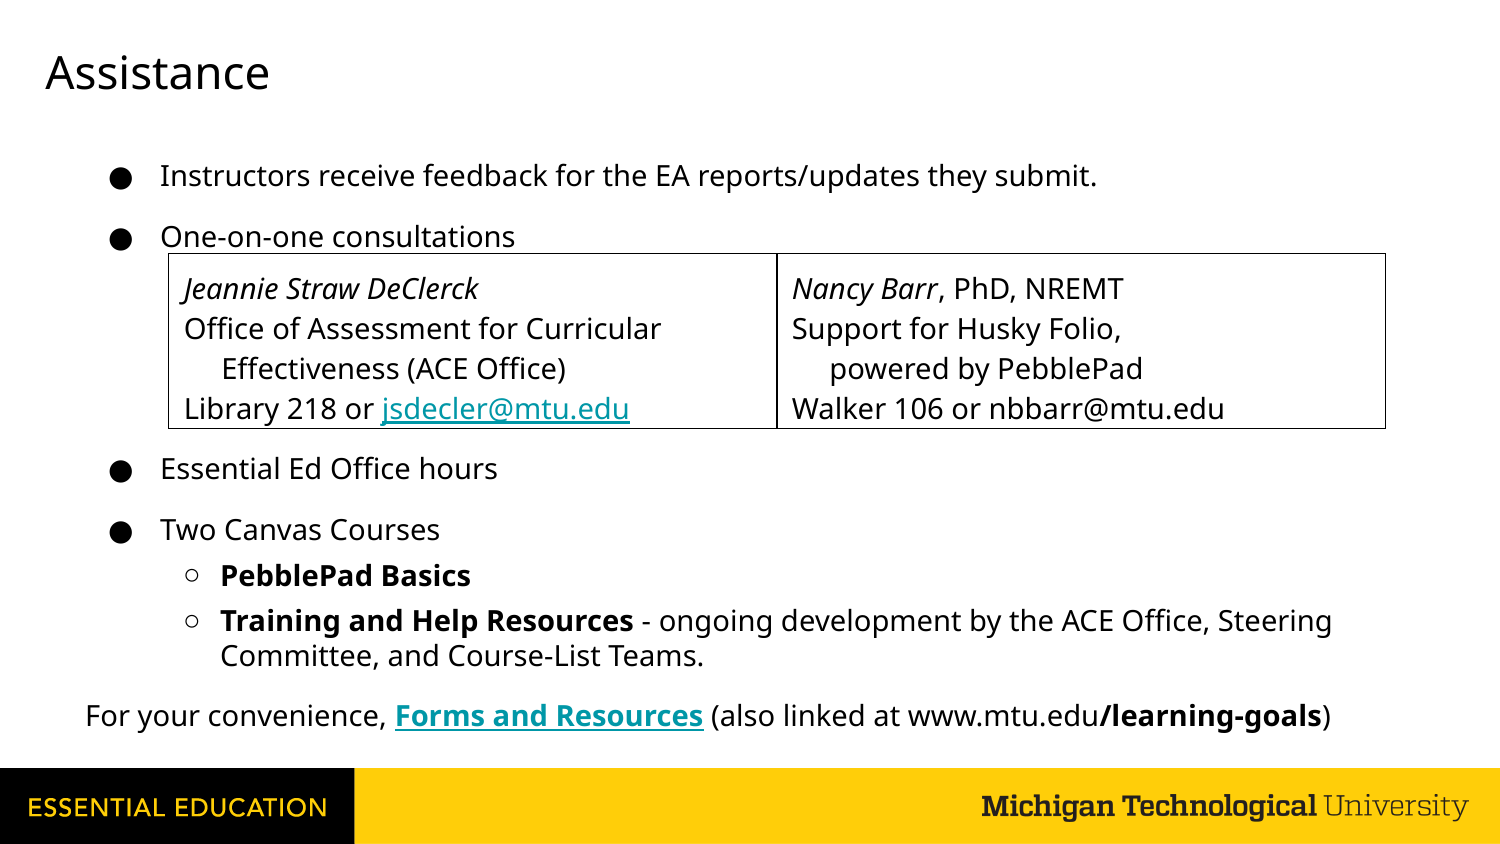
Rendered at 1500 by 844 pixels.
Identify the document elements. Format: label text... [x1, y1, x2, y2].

text_box [359, 768, 1500, 844]
table_header Jeannie Straw DeClerck Office of Assessment for Curricular Effectiveness (ACE Office) Library 218 or jsdecler@mtu.edu [169, 254, 776, 428]
picture [0, 767, 355, 844]
table_header Nancy Barr, PhD, NREMT Support for Husky Folio, powered by PebblePad Walker 106 or nbbarr@mtu.edu [778, 254, 1385, 428]
text_box Instructors receive feedback for the EA reports/updates they submit. One-on-one consultations Essential Ed Office hours Two Canvas Courses PebblePad Basics Training and Help Resources - ongoing development by the ACE Office, Steering Committee, and Course-List Teams. For your convenience, Forms and Resources (also linked at www.mtu.edu/learning-goals) [70, 137, 1469, 833]
picture [981, 794, 1469, 823]
text_box Assistance [30, 28, 1352, 114]
